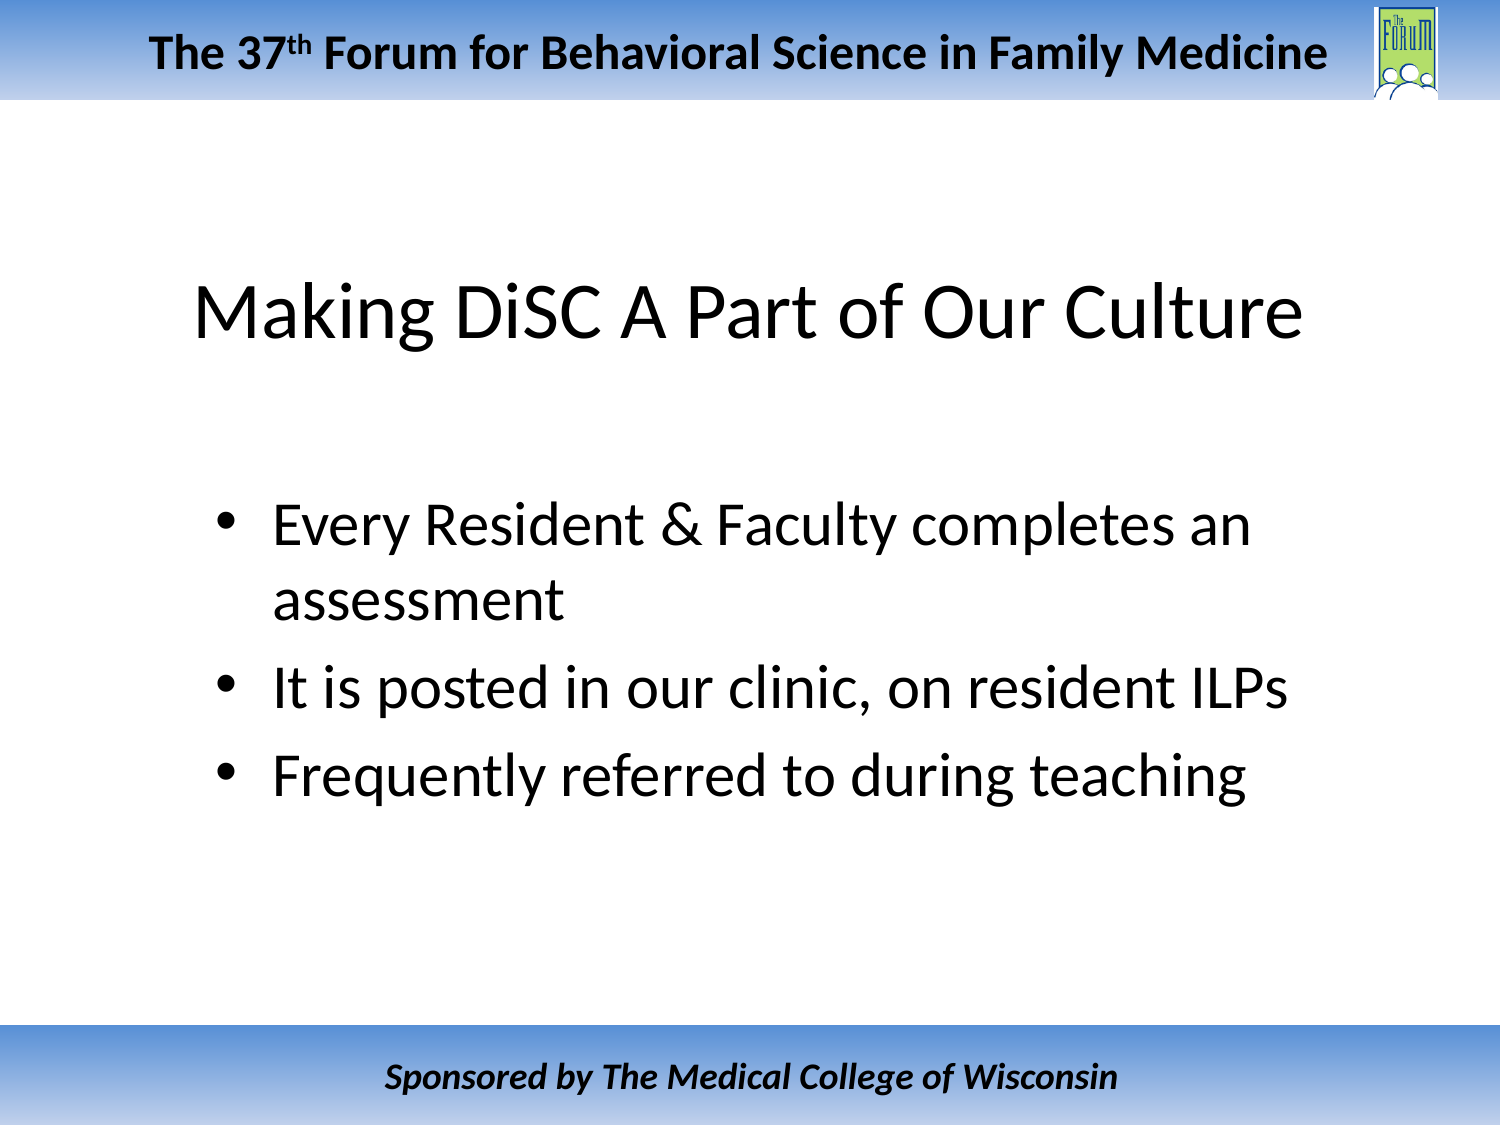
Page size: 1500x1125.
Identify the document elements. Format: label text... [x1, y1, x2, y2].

picture [1374, 7, 1438, 100]
list Every Resident & Faculty completes an assessment It is posted in our clinic, on resident ILPs Frequently referred to during teaching [200, 474, 1363, 868]
title Making DiSC A Part of Our Culture [75, 249, 1425, 363]
